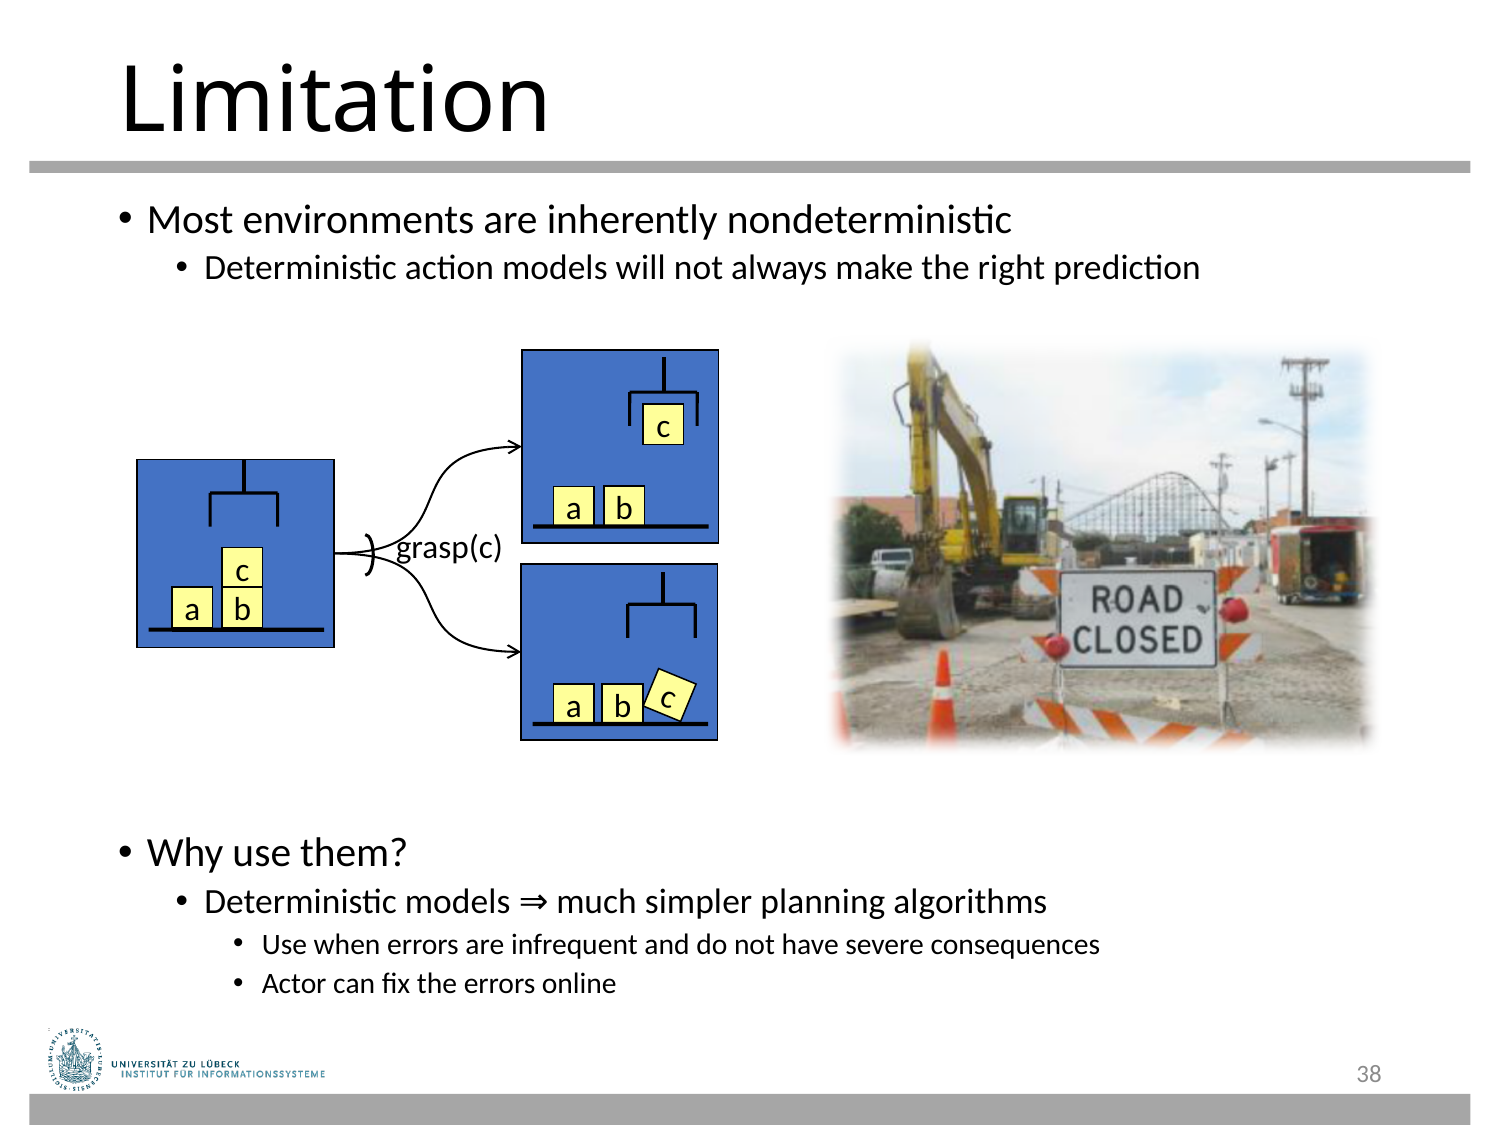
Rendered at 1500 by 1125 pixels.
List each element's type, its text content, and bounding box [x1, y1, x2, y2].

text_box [137, 349, 719, 740]
list Most environments are inherently nondeterministic Deterministic action models will not always make the right prediction Why use them? Deterministic models ⇒ much simpler planning algorithms Use when errors are infrequent and do not have severe consequences Actor can fix the errors online [103, 189, 1397, 1019]
picture [824, 335, 1382, 756]
title Limitation [103, 42, 1397, 161]
slide_number 38 [1059, 1042, 1397, 1103]
